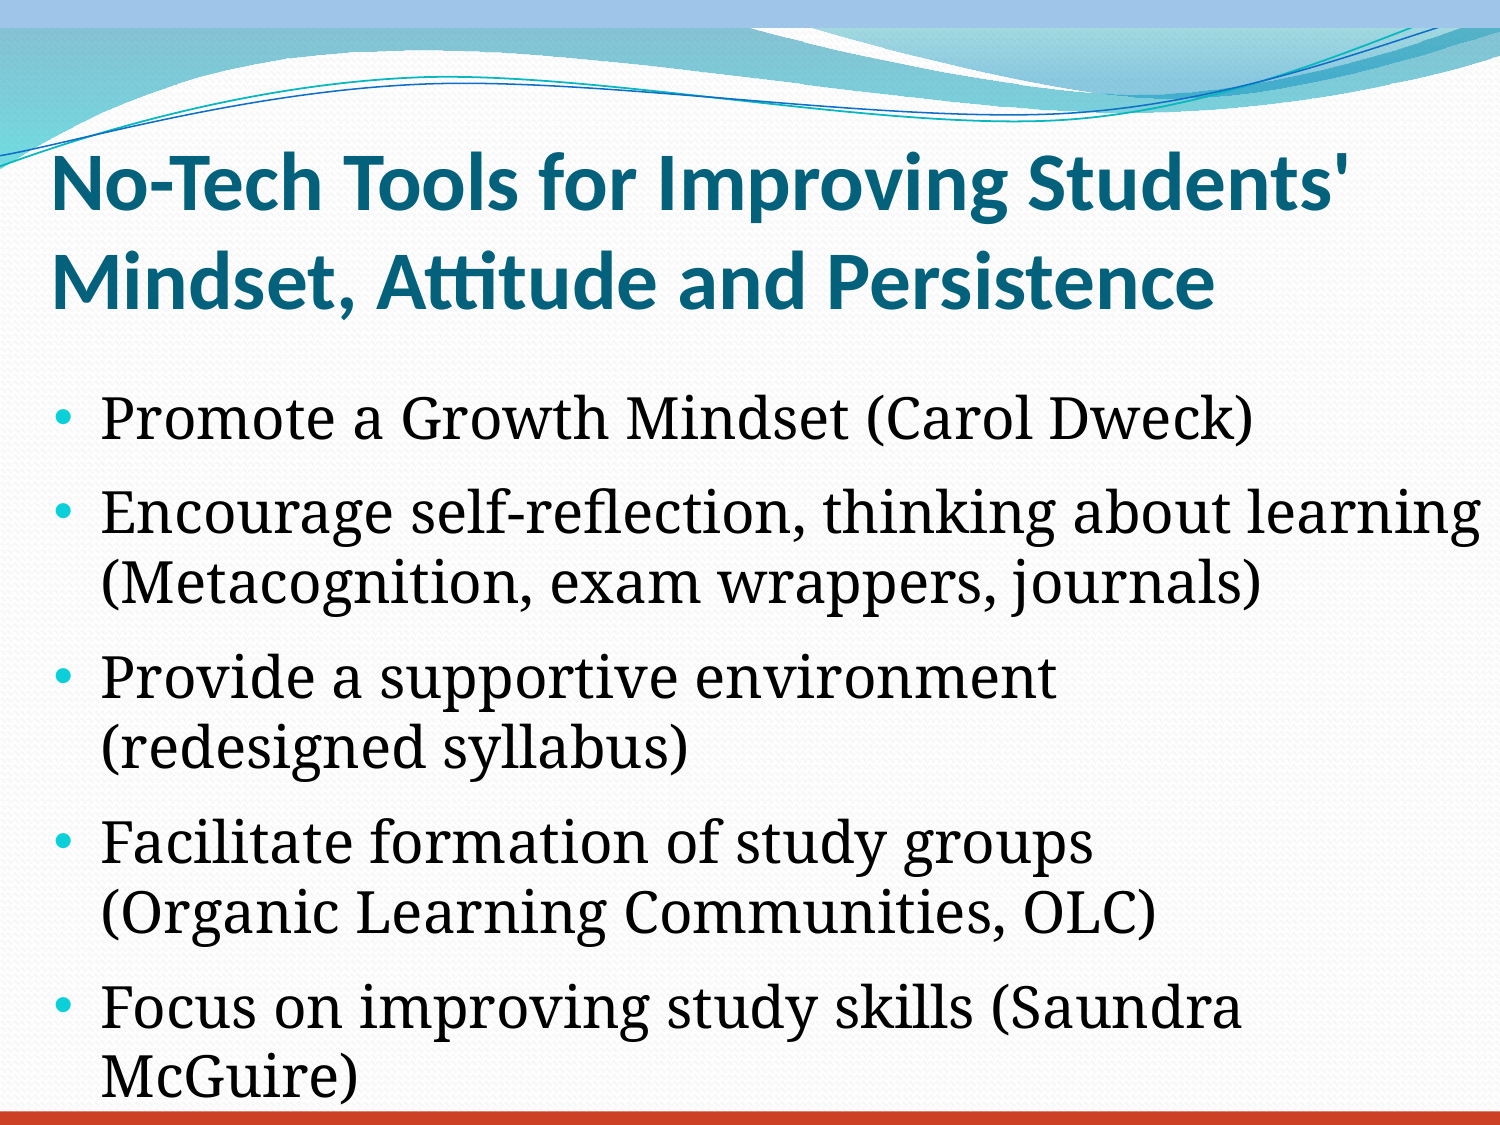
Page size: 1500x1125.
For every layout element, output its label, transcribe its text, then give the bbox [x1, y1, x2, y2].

title No-Tech Tools for Improving Students' Mindset, Attitude and Persistence [35, 111, 1500, 237]
list Promote a Growth Mindset (Carol Dweck) Encourage self-reflection, thinking about learning (Metacognition, exam wrappers, journals) Provide a supportive environment (redesigned syllabus) Facilitate formation of study groups (Organic Learning Communities, OLC) Focus on improving study skills (Saundra McGuire) [38, 365, 1500, 1125]
